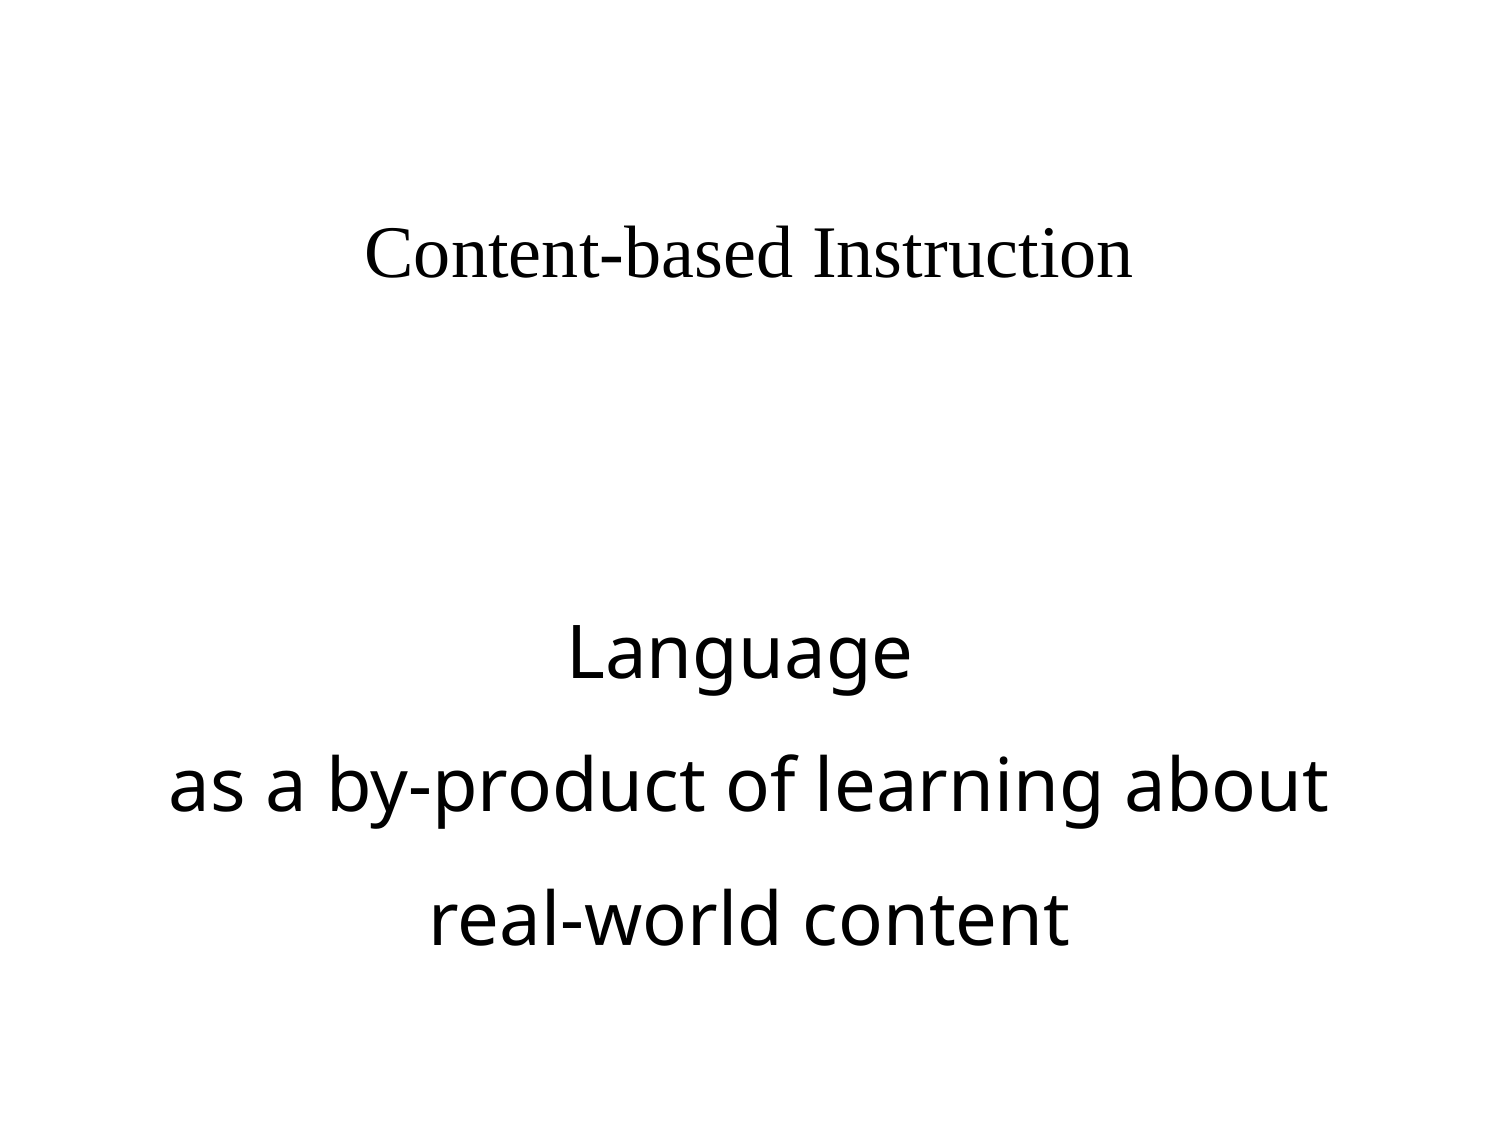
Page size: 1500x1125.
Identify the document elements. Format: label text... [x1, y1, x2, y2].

title Content-based Instruction Language as a by-product of learning about real-world content [112, 149, 1388, 1059]
